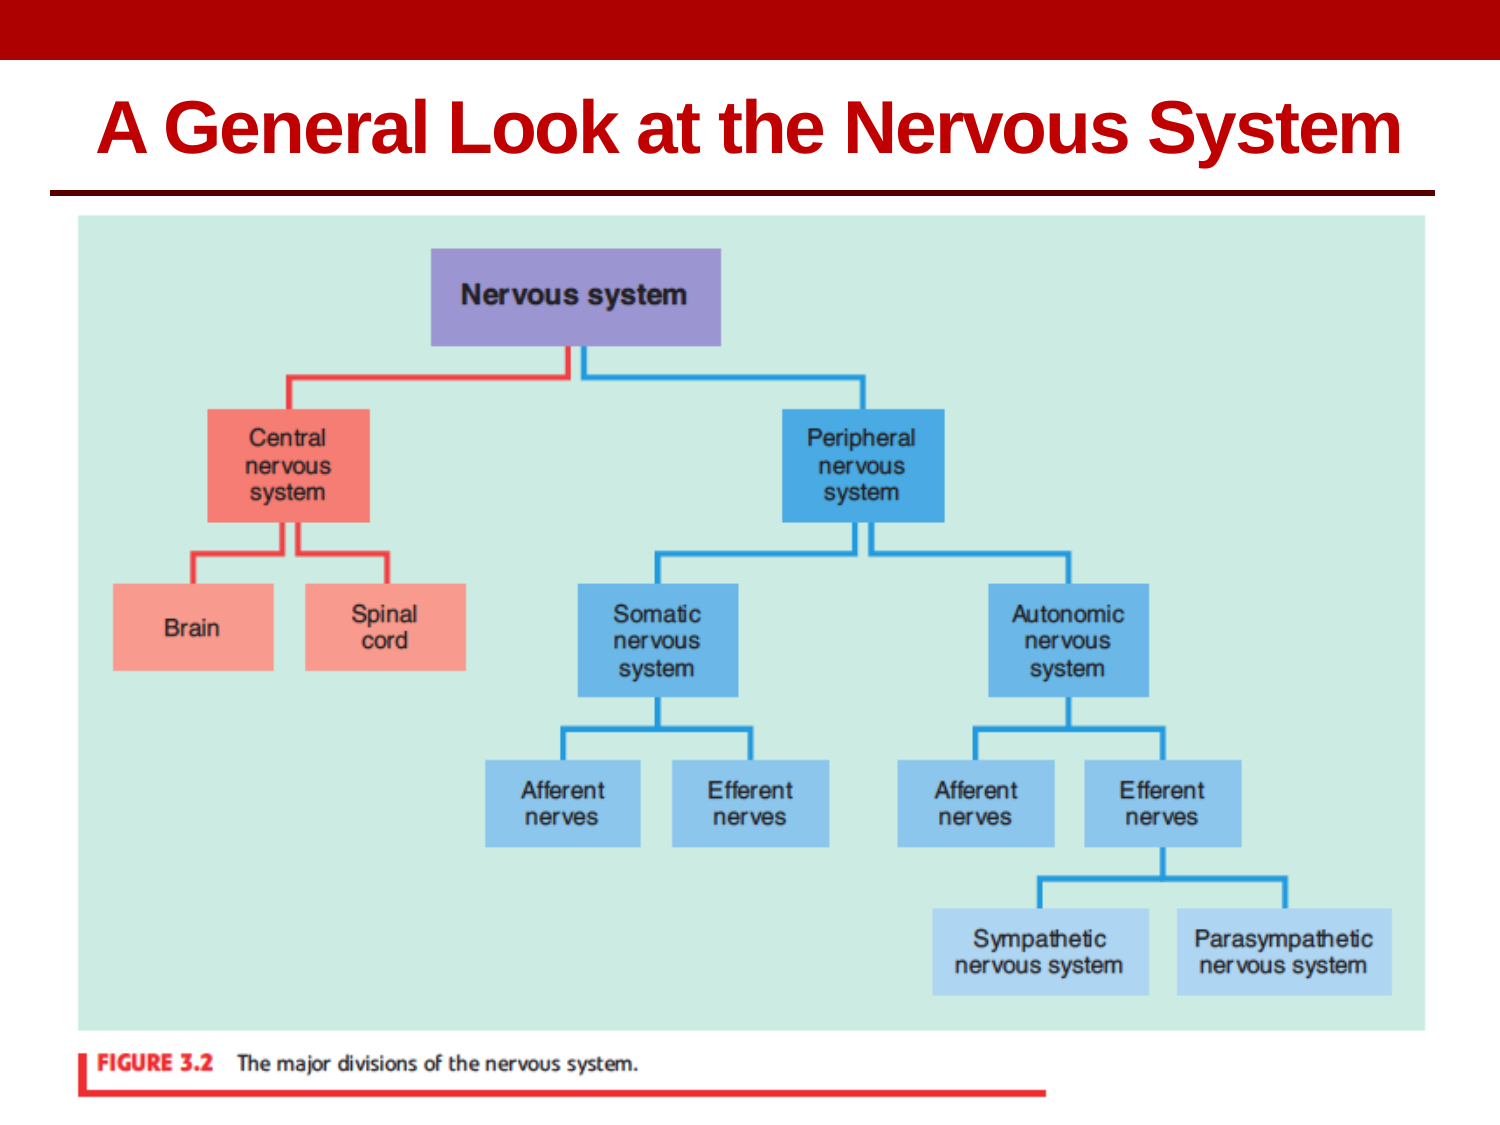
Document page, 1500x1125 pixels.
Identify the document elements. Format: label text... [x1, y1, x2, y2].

picture [68, 206, 1436, 1107]
title A General Look at the Nervous System [75, 42, 1425, 189]
